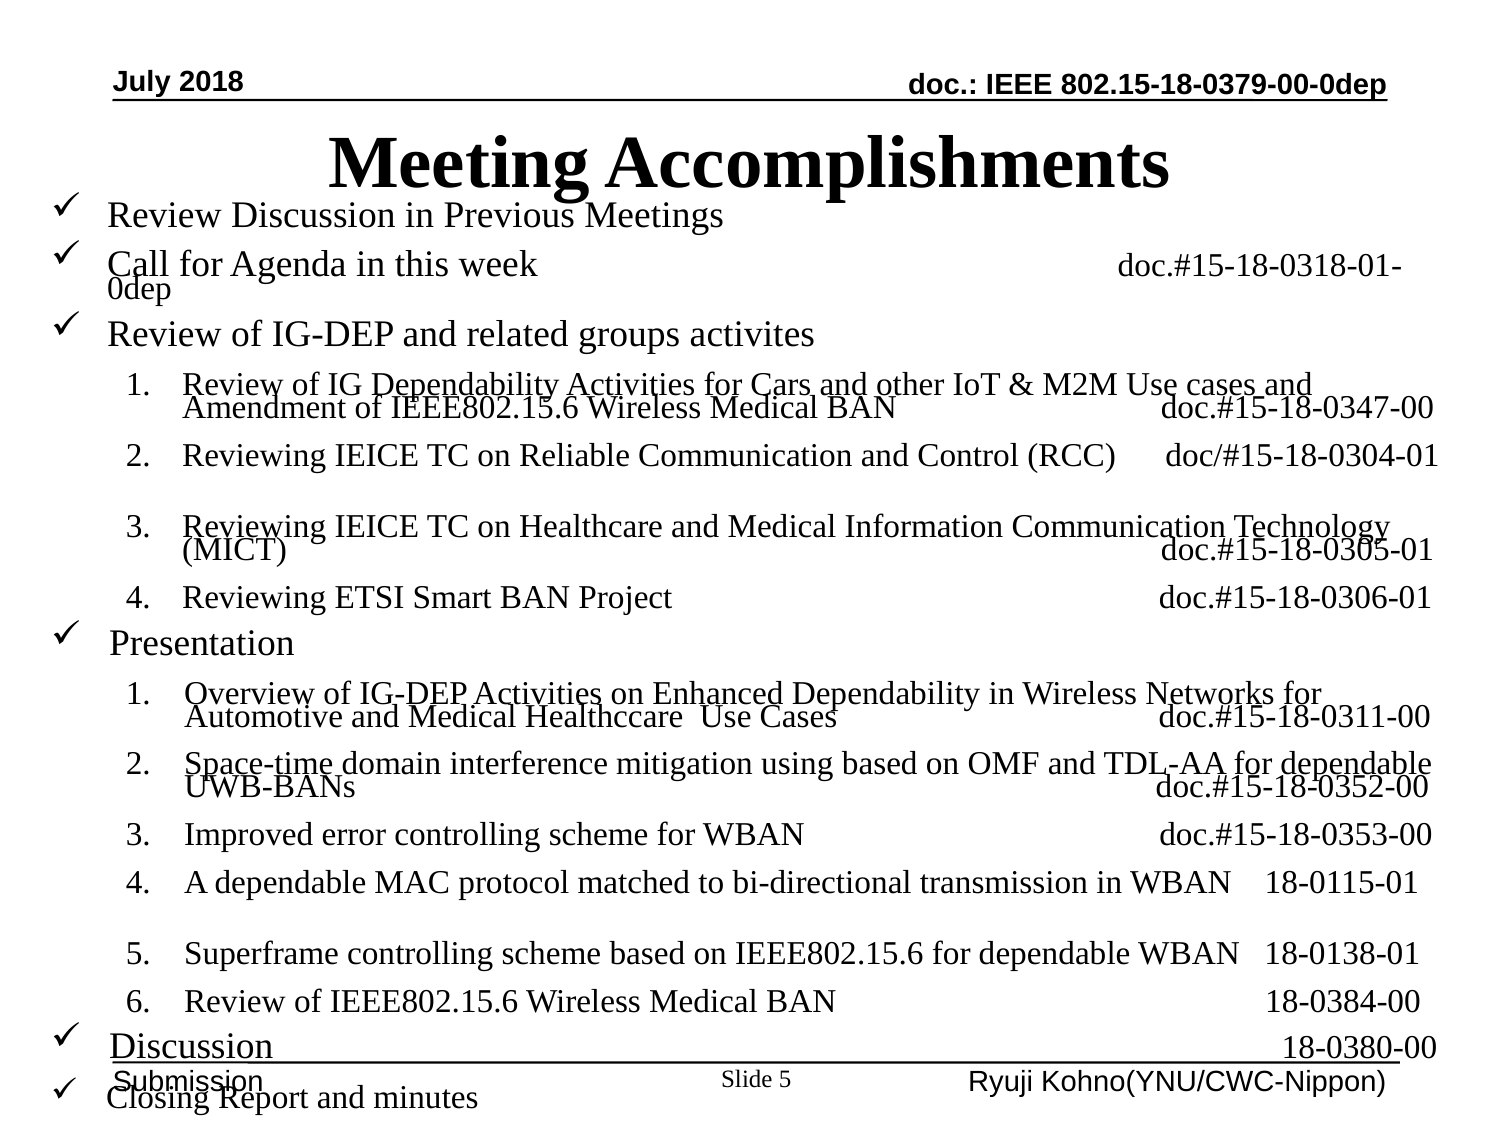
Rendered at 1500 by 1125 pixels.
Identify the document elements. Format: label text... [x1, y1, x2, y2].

slide_number Slide 5 [712, 1062, 800, 1093]
title Meeting Accomplishments [112, 94, 1388, 205]
text_box Review Discussion in Previous Meetings Call for Agenda in this week doc.#15-18-0318-01-0dep Review of IG-DEP and related groups activites Review of IG Dependability Activities for Cars and other IoT & M2M Use cases and Amendment of IEEE802.15.6 Wireless Medical BAN doc.#15-18-0347-00 Reviewing IEICE TC on Reliable Communication and Control (RCC) doc/#15-18-0304-01 Reviewing IEICE TC on Healthcare and Medical Information Communication Technology (MICT) doc.#15-18-0305-01 Reviewing ETSI Smart BAN Project doc.#15-18-0306-01 Presentation Overview of IG-DEP Activities on Enhanced Dependability in Wireless Networks for Automotive and Medical Healthccare Use Cases doc.#15-18-0311-00 Space-time domain interference mitigation using based on OMF and TDL-AA for dependable UWB-BANs doc.#15-18-0352-00 Improved error controlling scheme for WBAN doc.#15-18-0353-00 A dependable MAC protocol matched to bi-directional transmission in WBAN 18-0115-01 Superframe controlling scheme based on IEEE802.15.6 for dependable WBAN 18-0138-01 Review of IEEE802.15.6 Wireless Medical BAN 18-0384-00 Discussion 18-0380-00 Closing Report and minutes [35, 205, 1477, 1061]
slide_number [112, 0, 375, 98]
